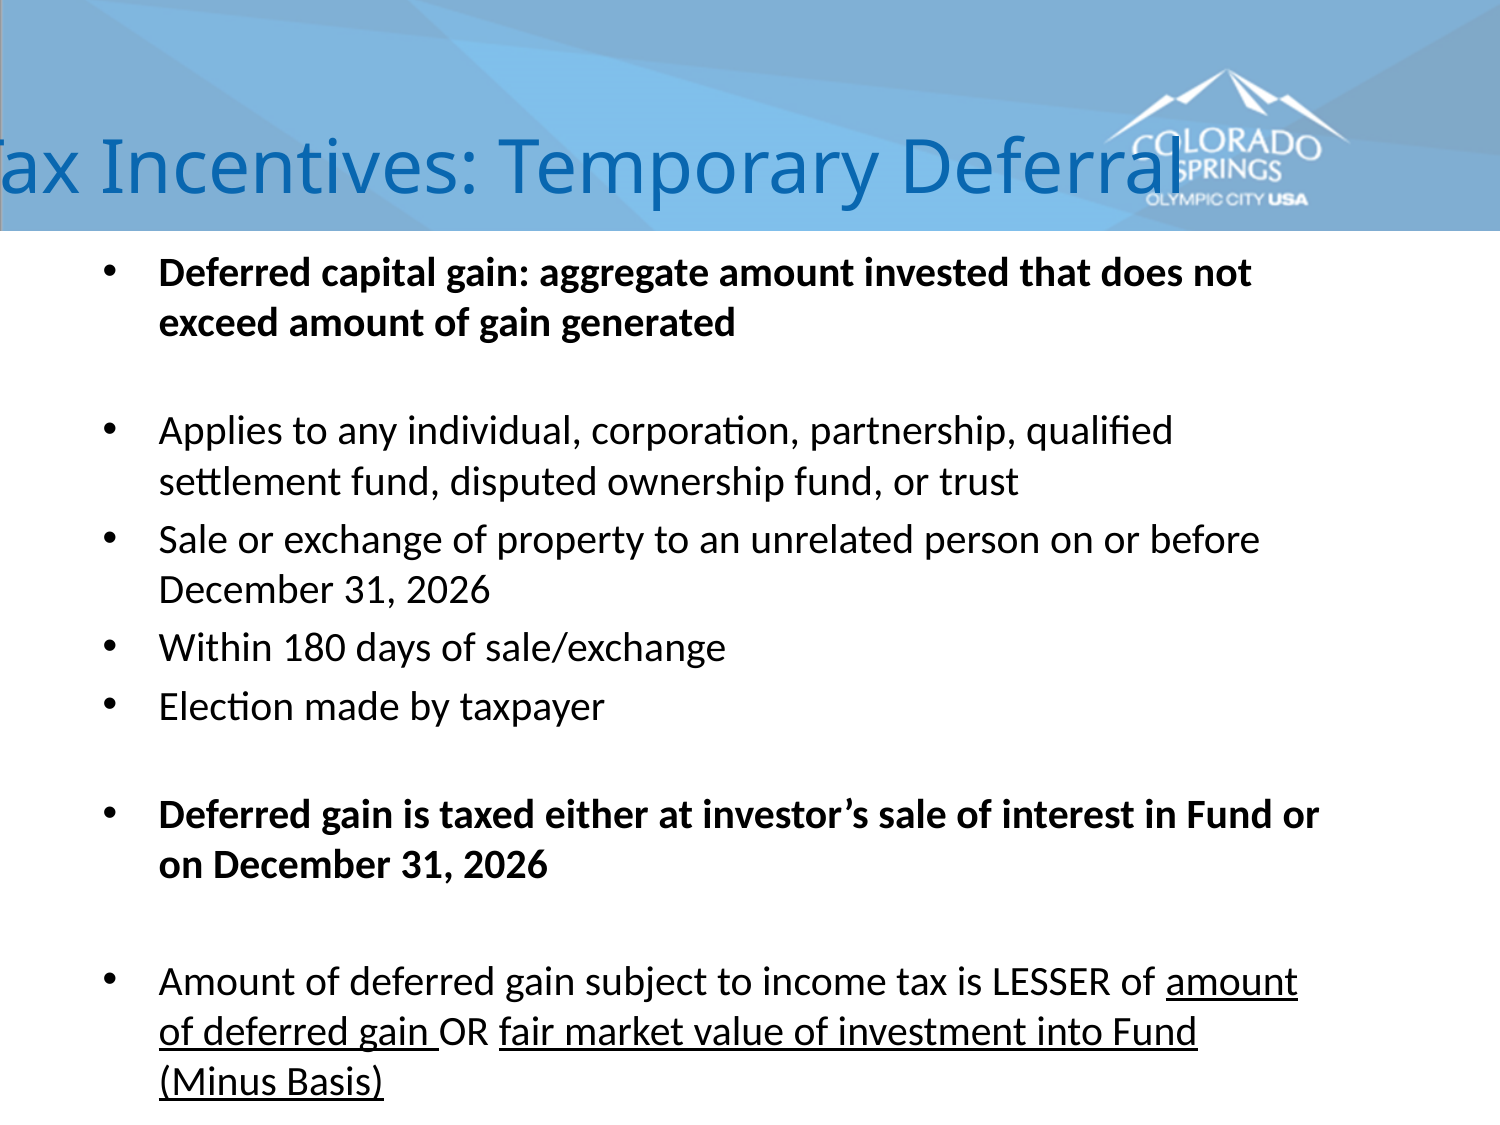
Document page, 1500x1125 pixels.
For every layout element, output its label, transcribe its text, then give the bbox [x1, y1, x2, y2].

list Deferred capital gain: aggregate amount invested that does not exceed amount of gain generated Applies to any individual, corporation, partnership, qualified settlement fund, disputed ownership fund, or trust Sale or exchange of property to an unrelated person on or before December 31, 2026 Within 180 days of sale/exchange Election made by taxpayer Deferred gain is taxed either at investor’s sale of interest in Fund or on December 31, 2026 Amount of deferred gain subject to income tax is LESSER of amount of deferred gain OR fair market value of investment into Fund (Minus Basis) [87, 238, 1338, 1125]
picture [0, 0, 1500, 231]
